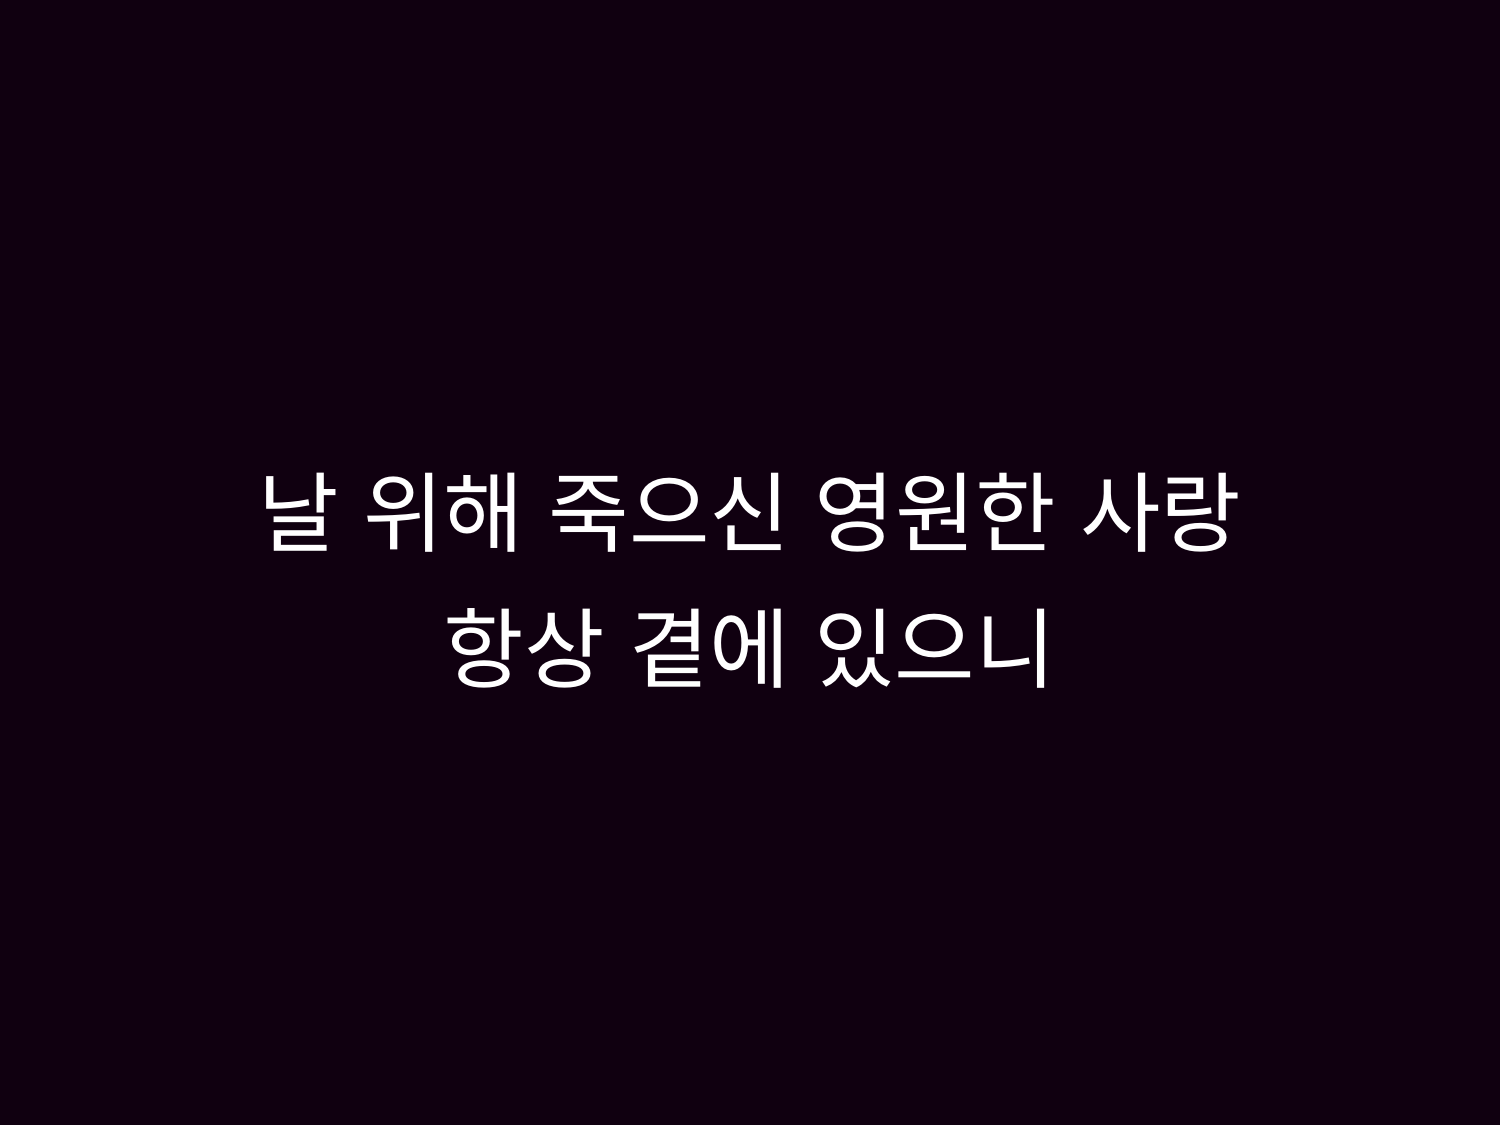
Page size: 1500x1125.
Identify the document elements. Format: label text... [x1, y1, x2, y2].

title 날 위해 죽으신 영원한 사랑 항상 곁에 있으니 [0, 0, 1500, 1125]
